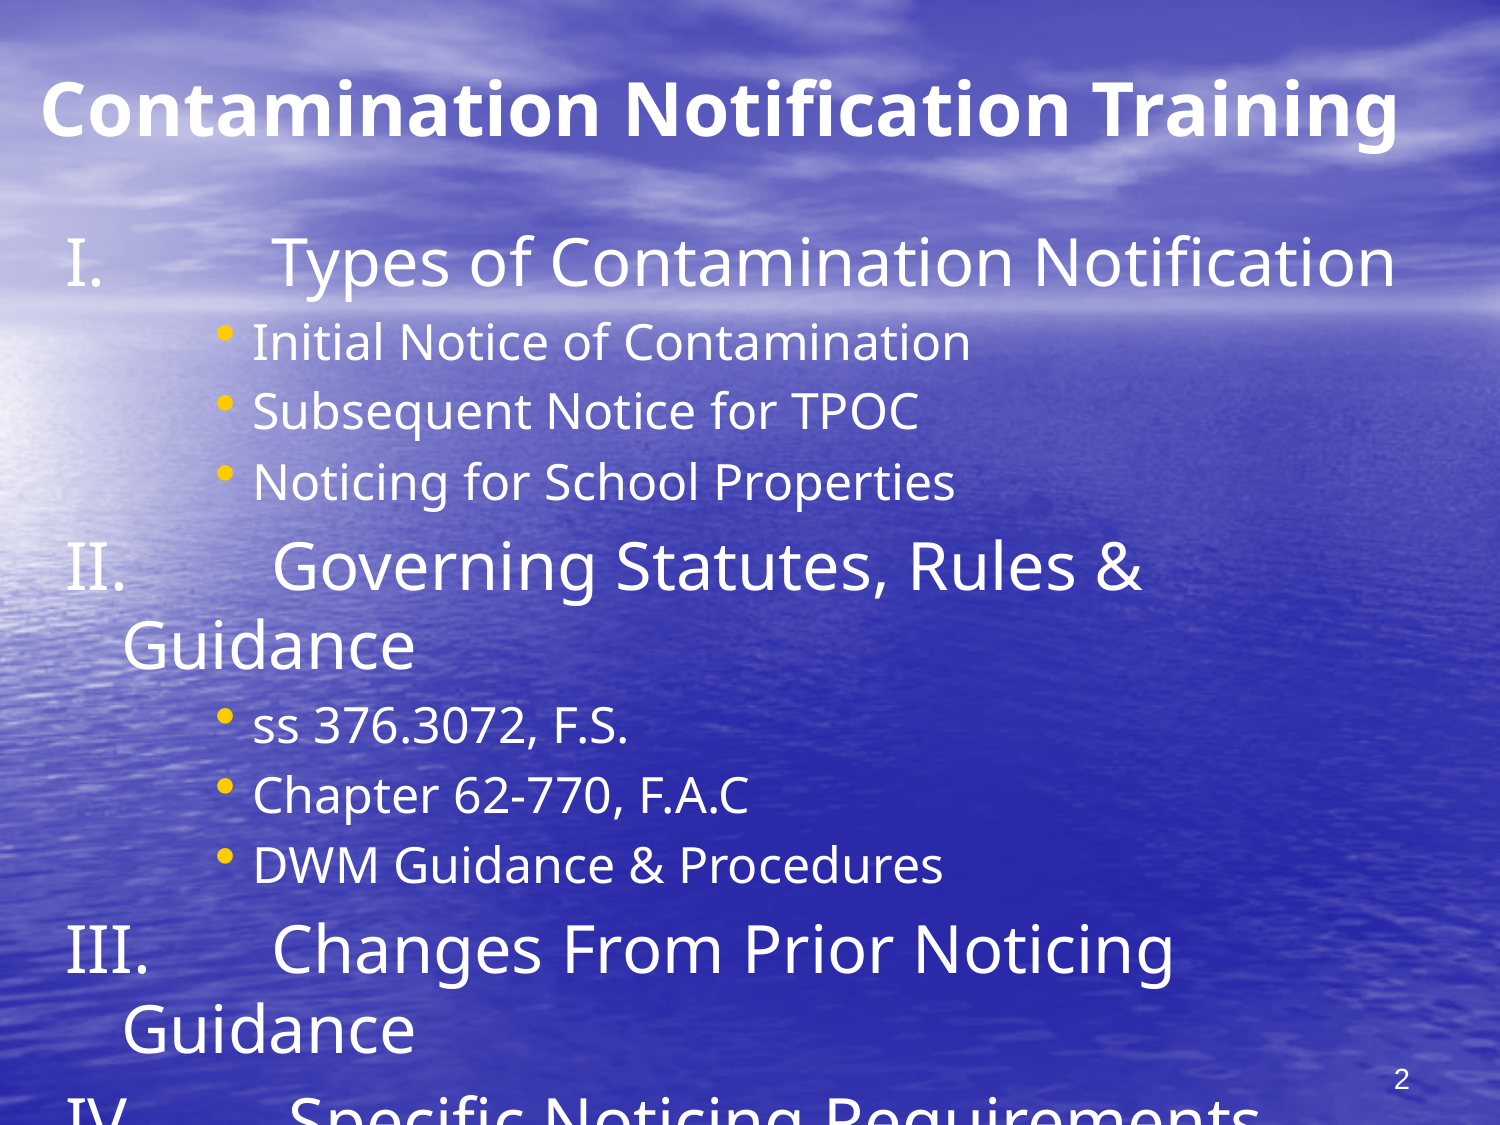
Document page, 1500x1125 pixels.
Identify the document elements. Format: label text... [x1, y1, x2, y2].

list I. Types of Contamination Notification Initial Notice of Contamination Subsequent Notice for TPOC Noticing for School Properties II. Governing Statutes, Rules & Guidance ss 376.3072, F.S. Chapter 62-770, F.A.C DWM Guidance & Procedures III. Changes From Prior Noticing Guidance IV. Specific Noticing Requirements [49, 212, 1451, 1063]
title Contamination Notification Training [24, 0, 1476, 213]
slide_number 2 [1074, 1024, 1426, 1103]
